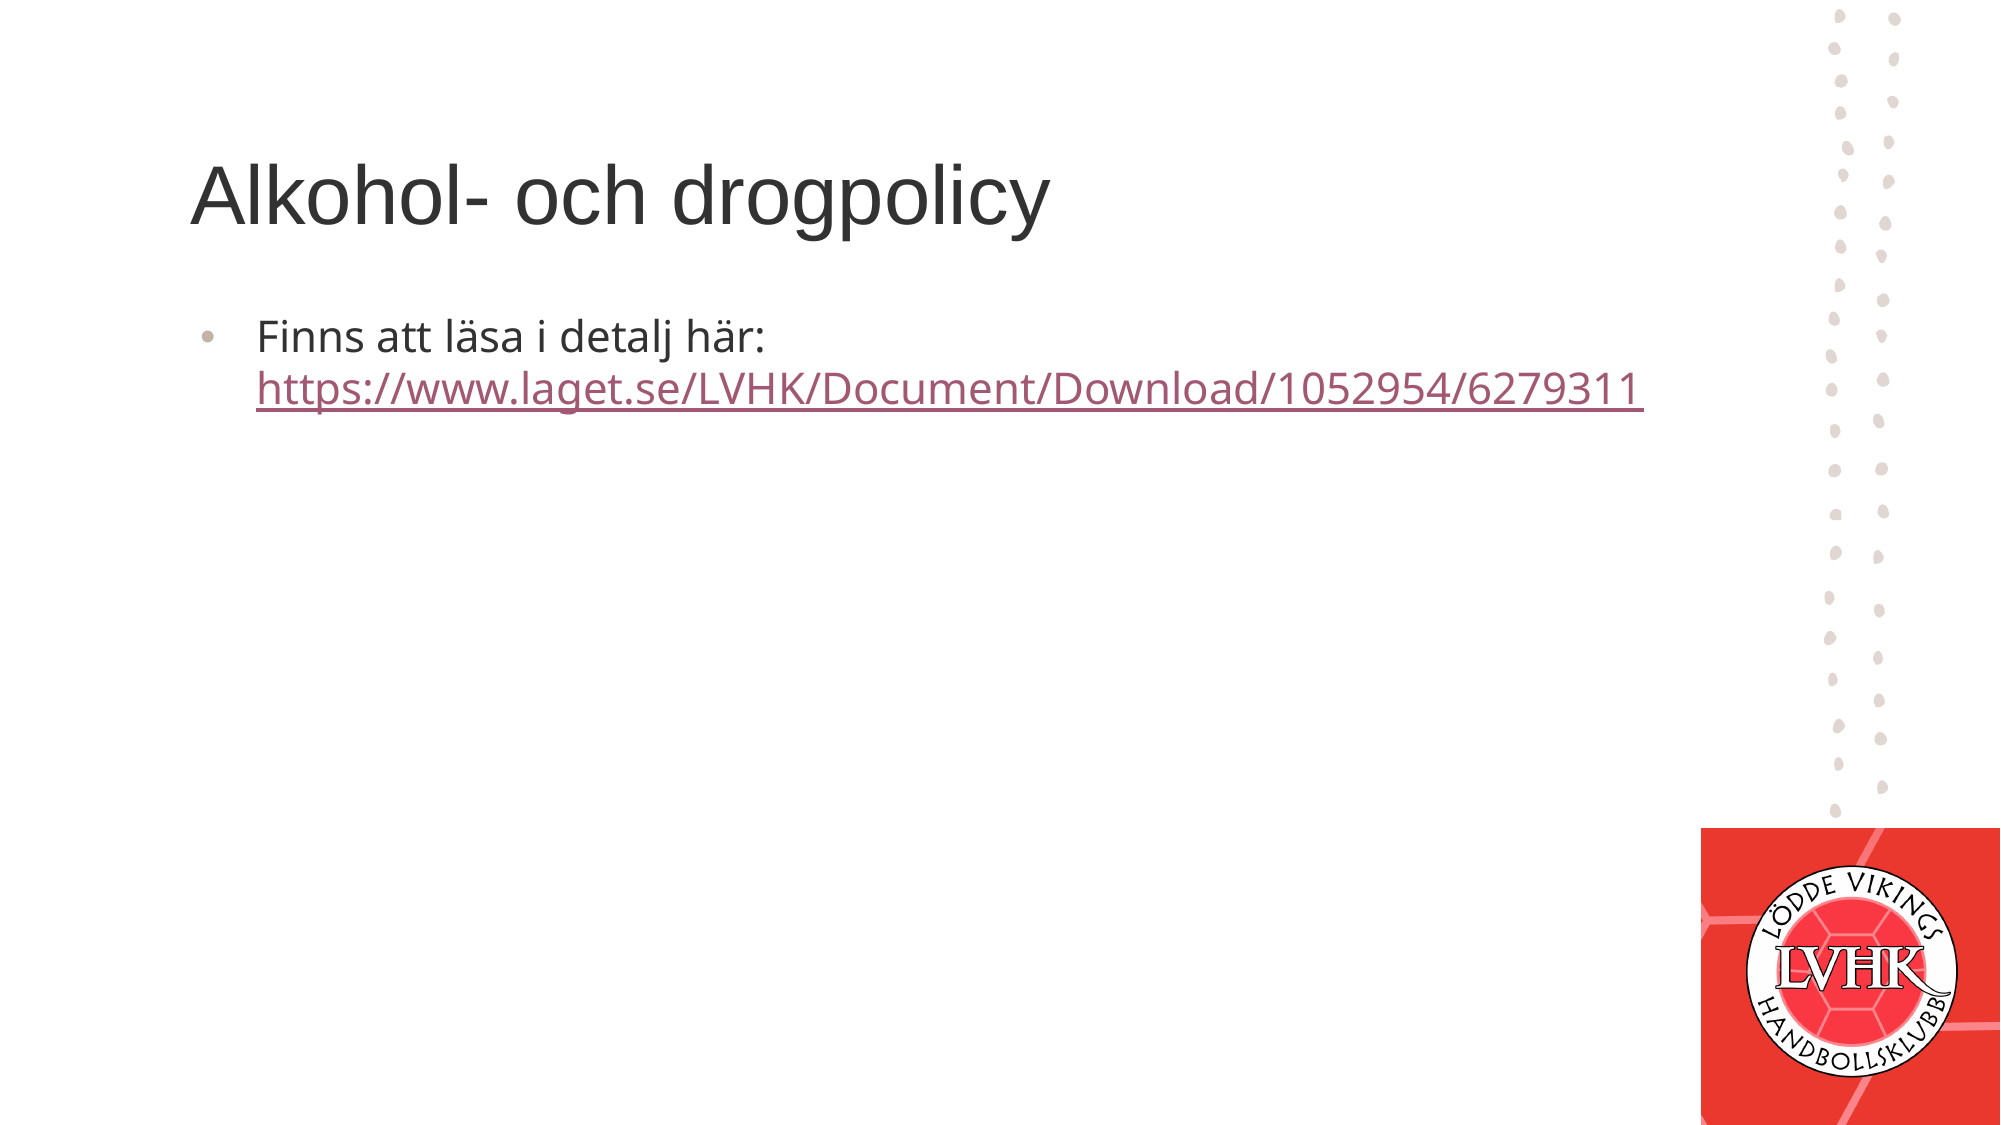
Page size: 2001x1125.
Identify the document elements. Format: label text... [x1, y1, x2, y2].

list Finns att läsa i detalj här: https://www.laget.se/LVHK/Document/Download/1052954/6279311 [175, 307, 1756, 1022]
picture [1700, 828, 2000, 1125]
title Alkohol- och drogpolicy [175, 82, 1756, 300]
